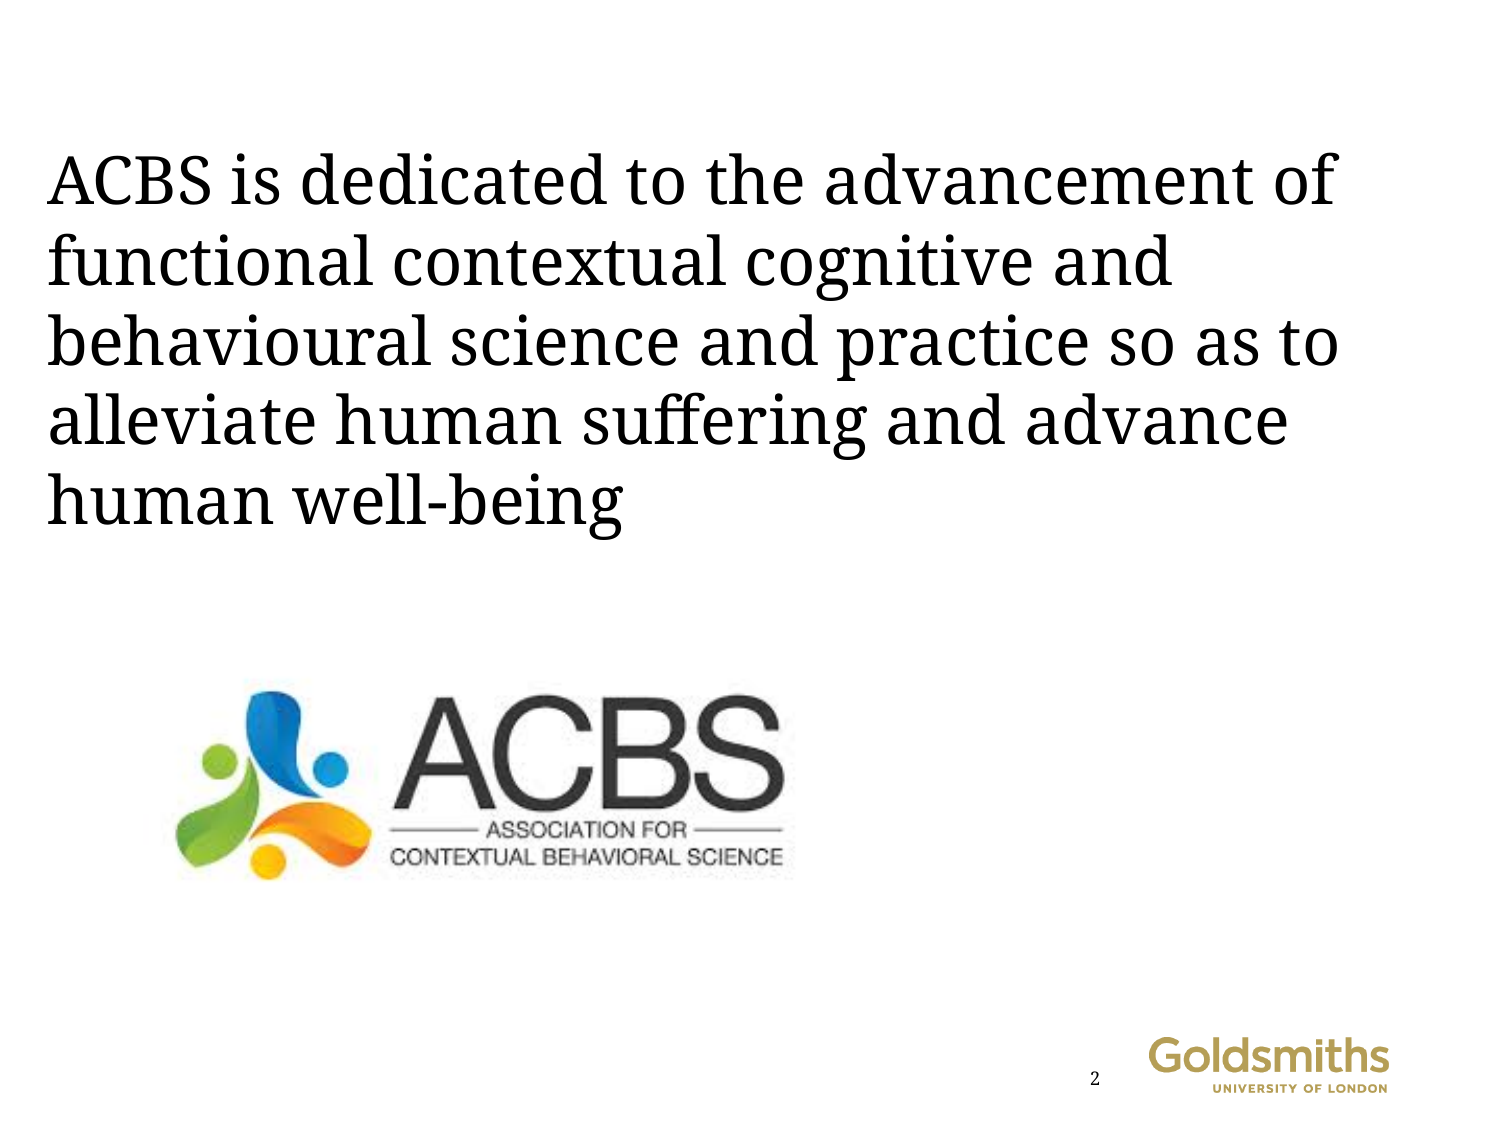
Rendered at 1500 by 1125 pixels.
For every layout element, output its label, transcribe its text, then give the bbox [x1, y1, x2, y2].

picture [78, 646, 882, 920]
slide_number 2 [1074, 1024, 1426, 1101]
list ACBS is dedicated to the advancement of functional contextual cognitive and behavioural science and practice so as to alleviate human suffering and advance human well-being [31, 37, 1401, 988]
